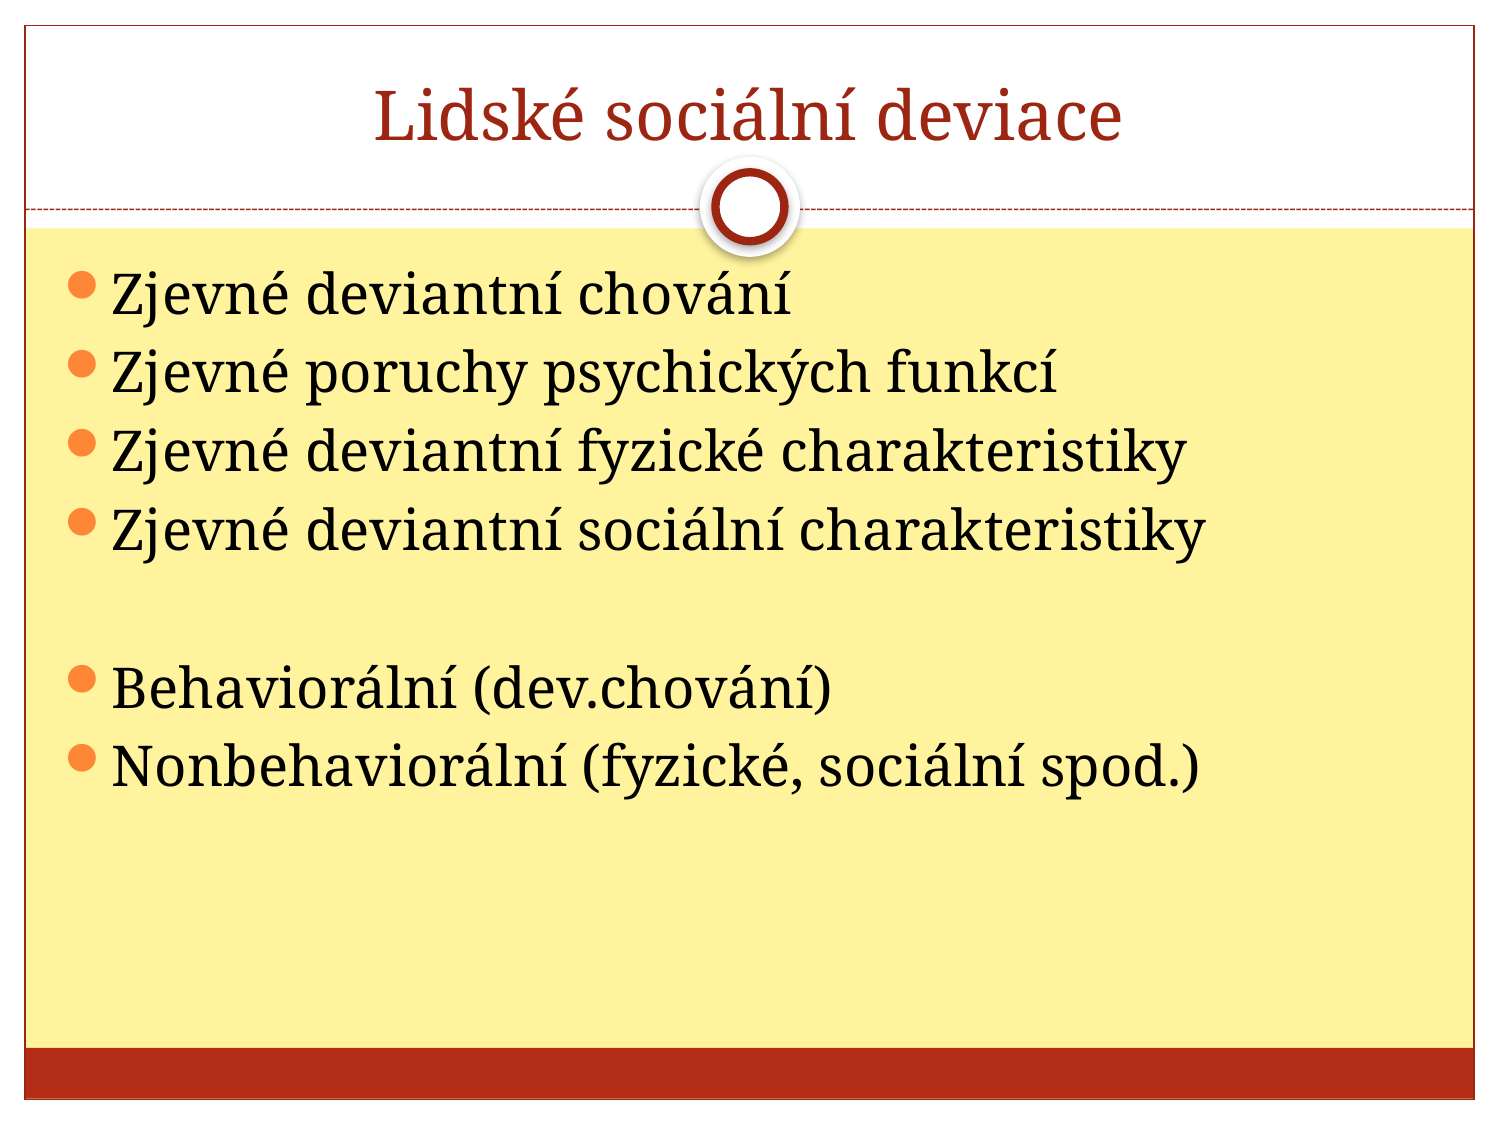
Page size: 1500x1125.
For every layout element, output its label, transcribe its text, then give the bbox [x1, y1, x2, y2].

title Lidské sociální deviace [49, 37, 1450, 162]
list Zjevné deviantní chování Zjevné poruchy psychických funkcí Zjevné deviantní fyzické charakteristiky Zjevné deviantní sociální charakteristiky Behaviorální (dev.chování) Nonbehaviorální (fyzické, sociální spod.) [49, 250, 1445, 1001]
